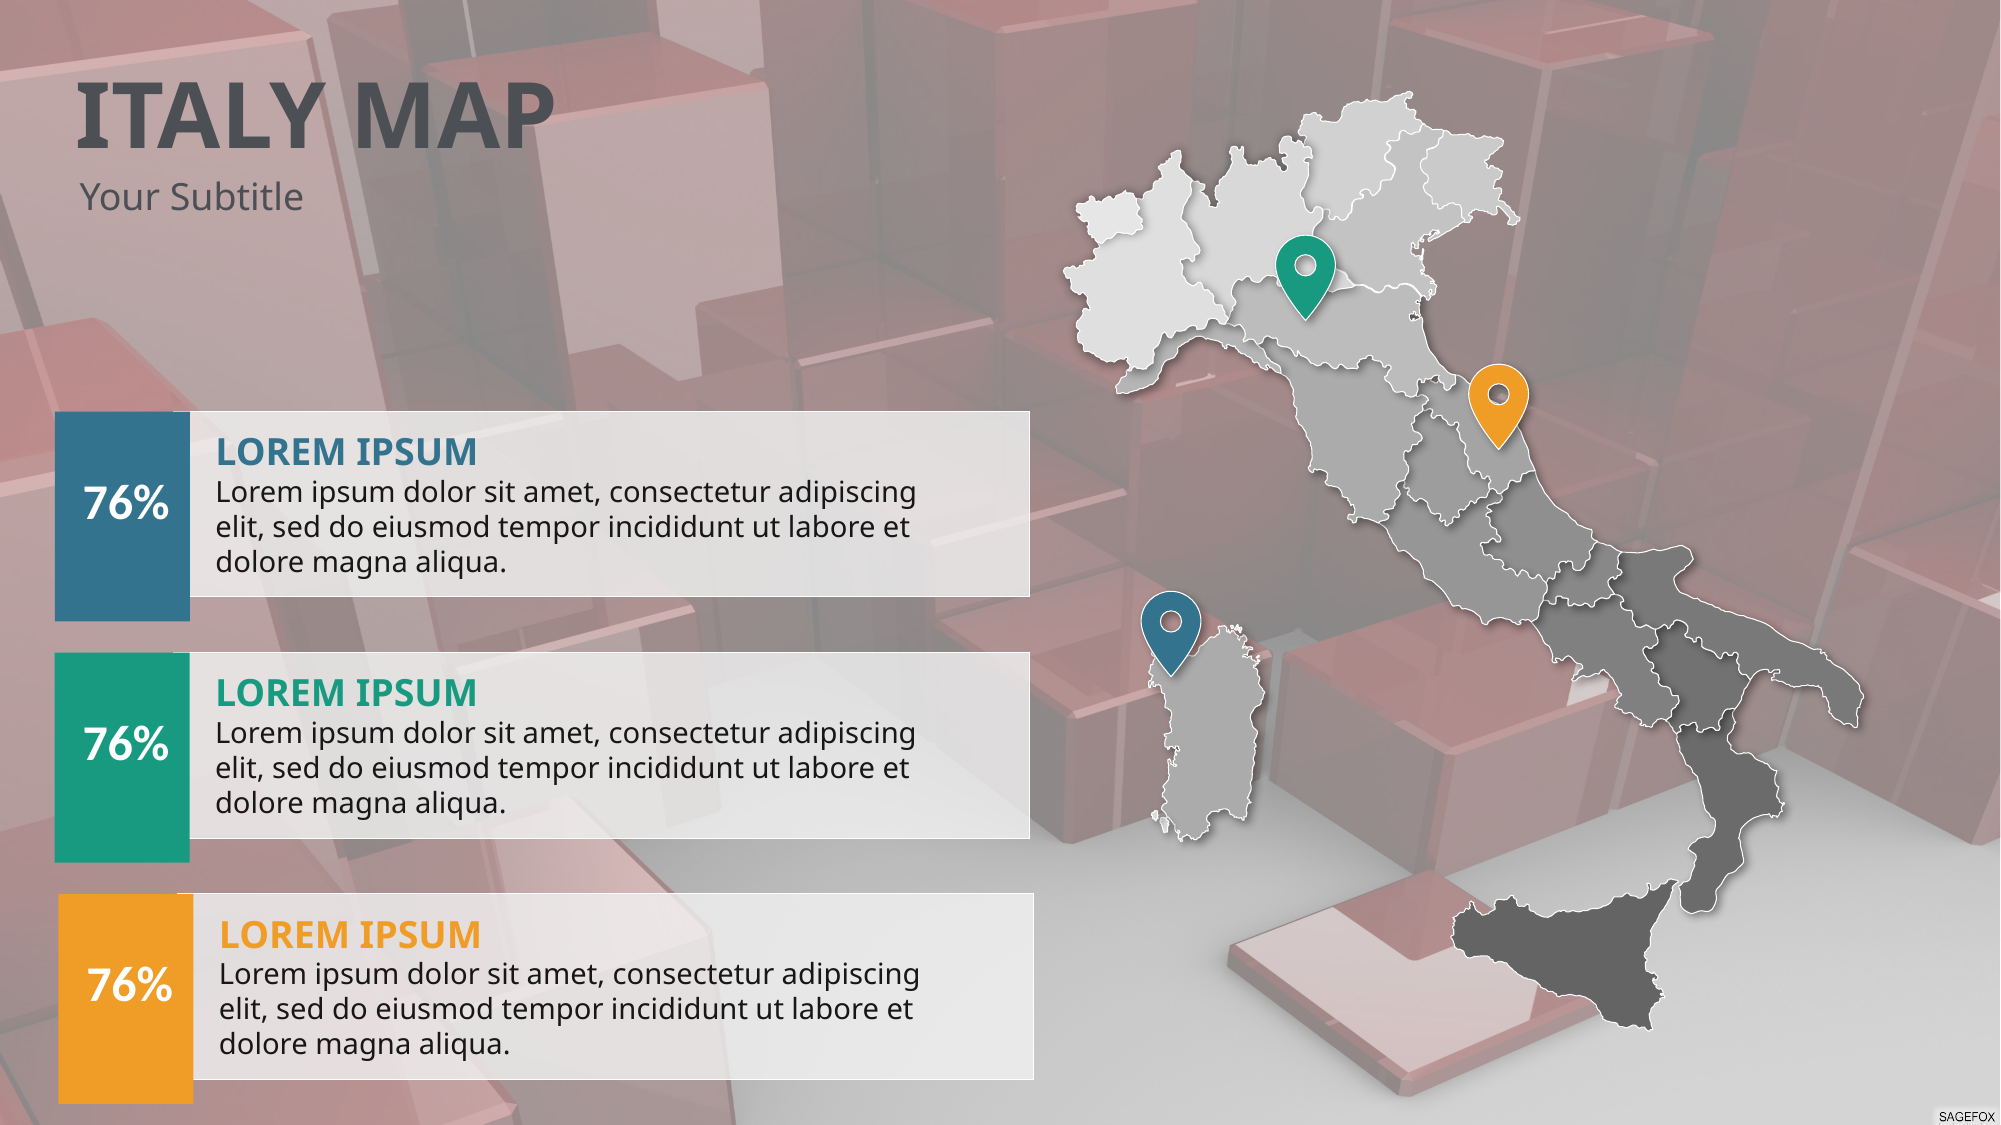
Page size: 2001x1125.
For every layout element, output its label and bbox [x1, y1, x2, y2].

text_box [1238, 284, 1456, 398]
text_box [1275, 235, 1336, 321]
text_box [60, 49, 1020, 227]
text_box [1324, 123, 1465, 301]
picture [1936, 1111, 1997, 1125]
text_box [1410, 422, 1488, 526]
text_box [1730, 720, 1736, 733]
text_box [1076, 190, 1143, 244]
text_box [1558, 544, 1623, 607]
text_box [1063, 150, 1229, 371]
text_box [1676, 735, 1785, 914]
text_box [54, 411, 1030, 622]
text_box [1141, 591, 1201, 644]
text_box [58, 893, 1034, 1104]
text_box [1206, 332, 1281, 374]
text_box [1298, 91, 1424, 221]
text_box [1499, 480, 1598, 580]
text_box [54, 652, 1030, 863]
text_box [1387, 505, 1548, 625]
text_box [1622, 545, 1864, 728]
text_box [1148, 624, 1265, 842]
text_box [1657, 633, 1748, 734]
text_box [1468, 364, 1529, 450]
text_box [1115, 339, 1192, 394]
text_box [1342, 274, 1356, 289]
text_box [1192, 136, 1323, 307]
text_box [1450, 878, 1679, 1032]
text_box [1432, 377, 1535, 494]
text_box [1538, 598, 1680, 728]
text_box [1274, 351, 1429, 523]
text_box [1421, 130, 1520, 226]
